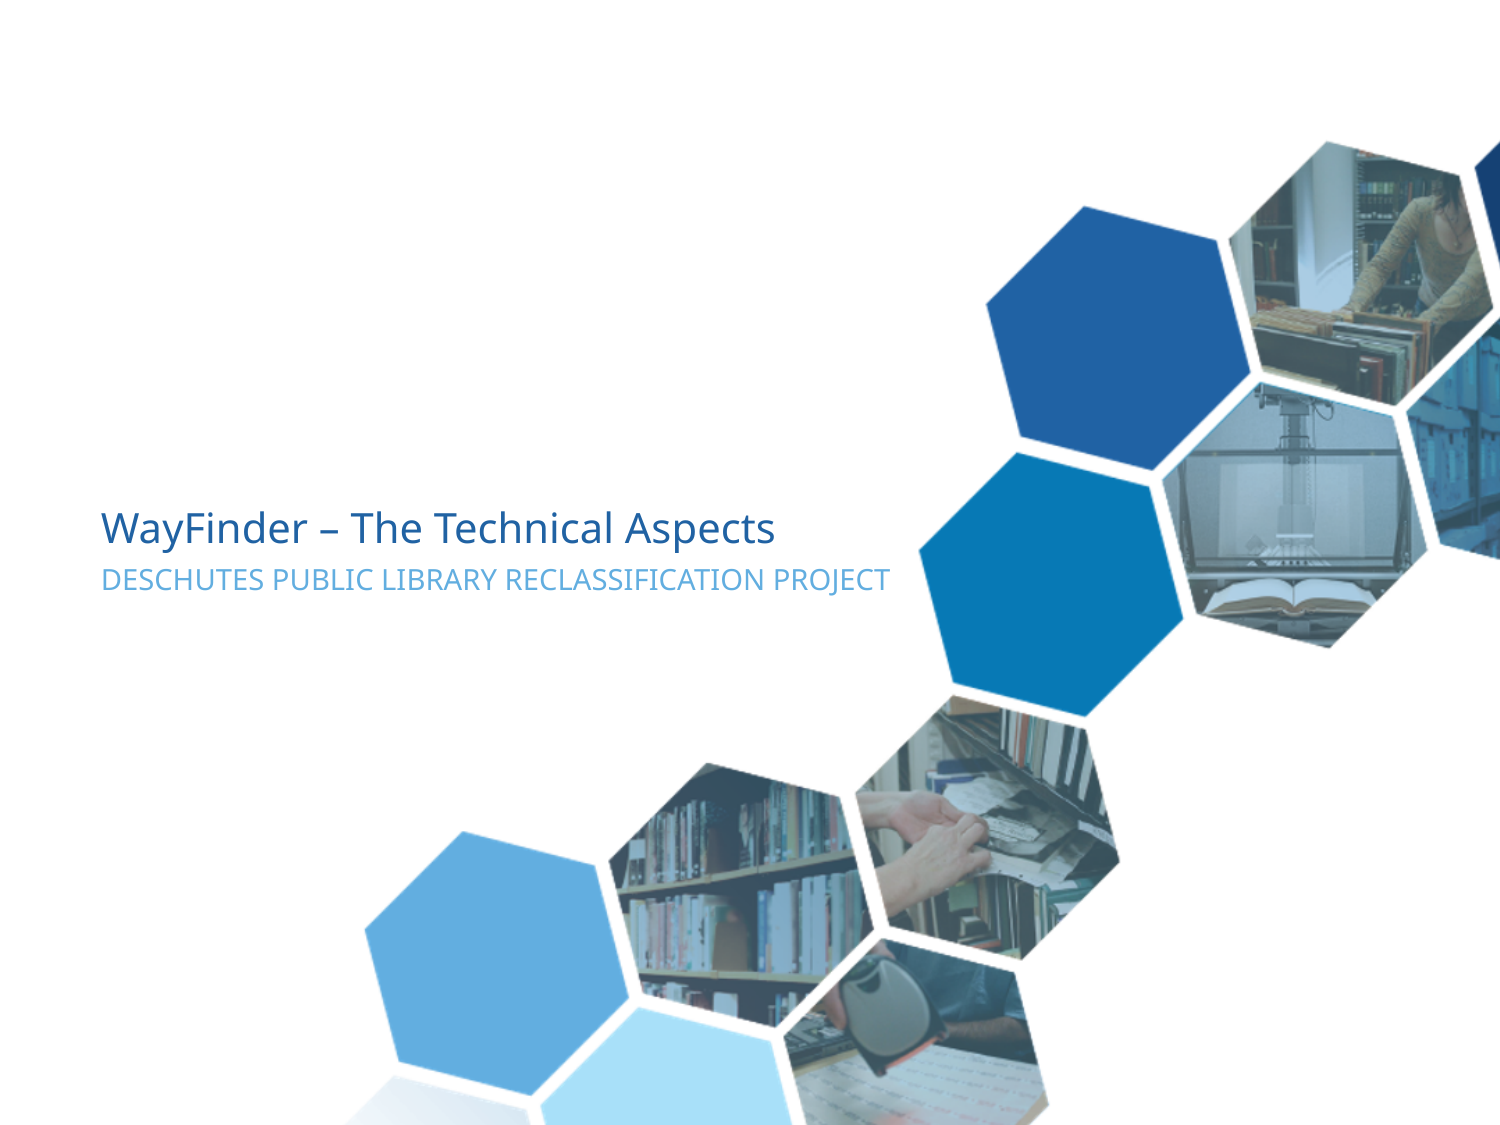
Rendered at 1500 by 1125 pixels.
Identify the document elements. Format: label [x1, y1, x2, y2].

picture [0, 137, 1500, 1125]
